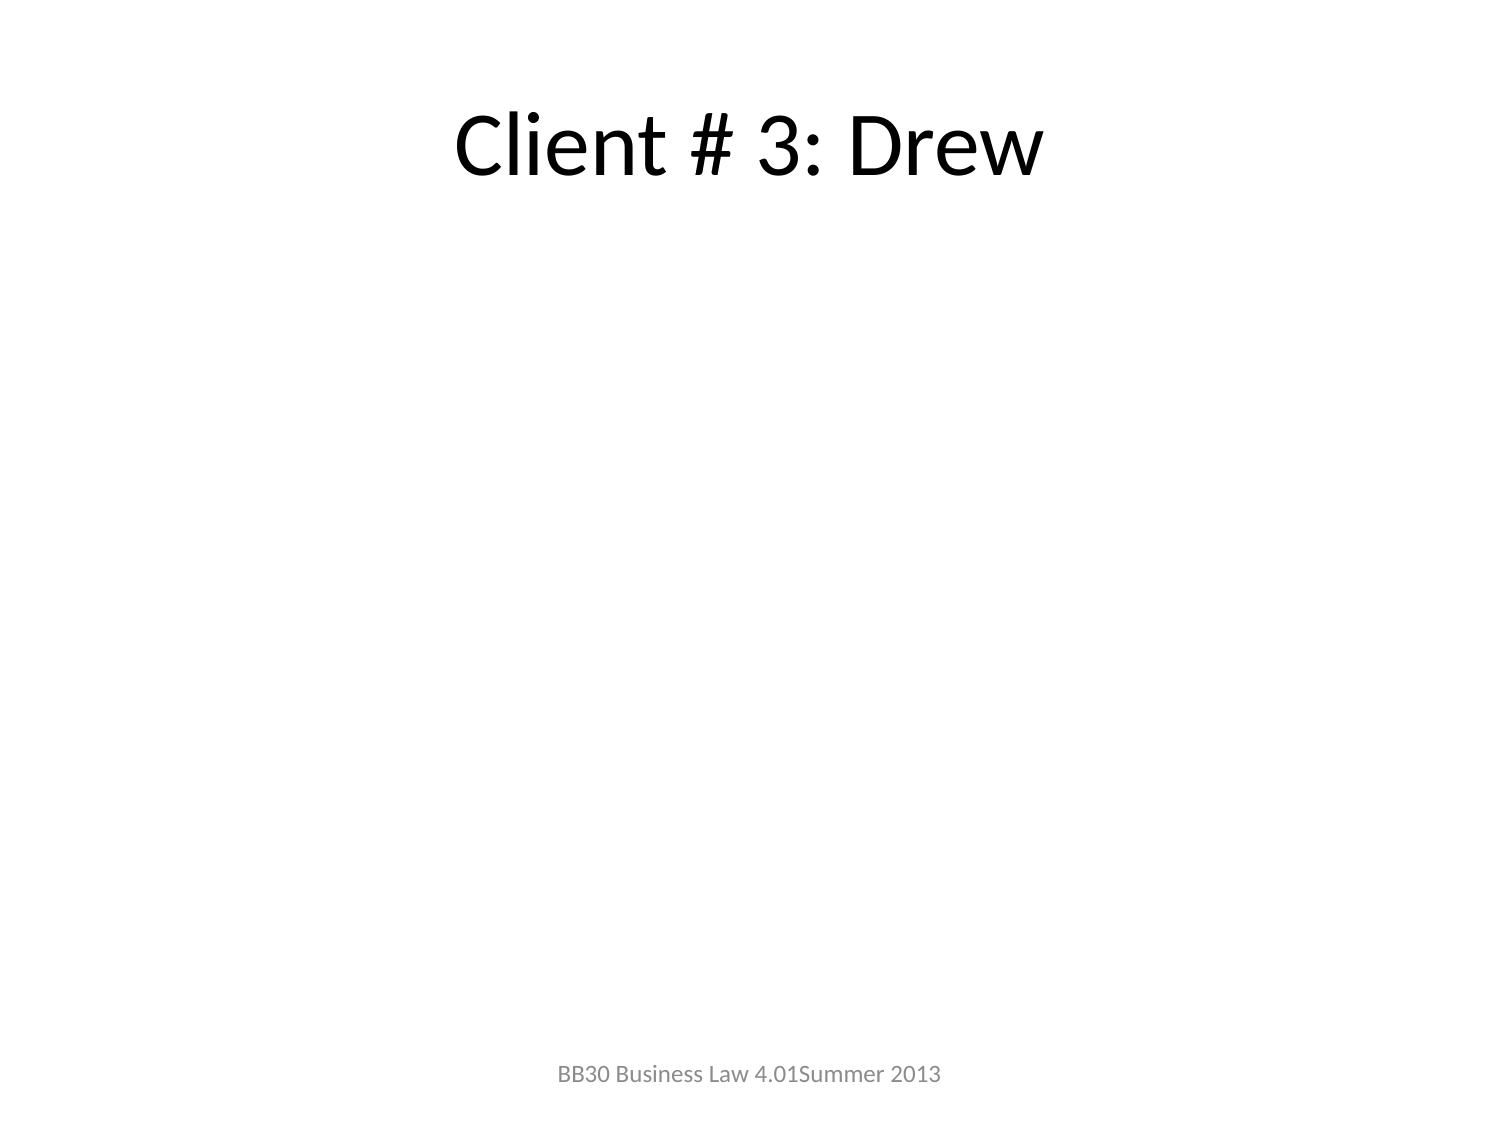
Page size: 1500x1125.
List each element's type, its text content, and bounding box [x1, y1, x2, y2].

title Client # 3: Drew [75, 45, 1425, 233]
footer BB30 Business Law 4.01 Summer 2013 [512, 1042, 988, 1103]
